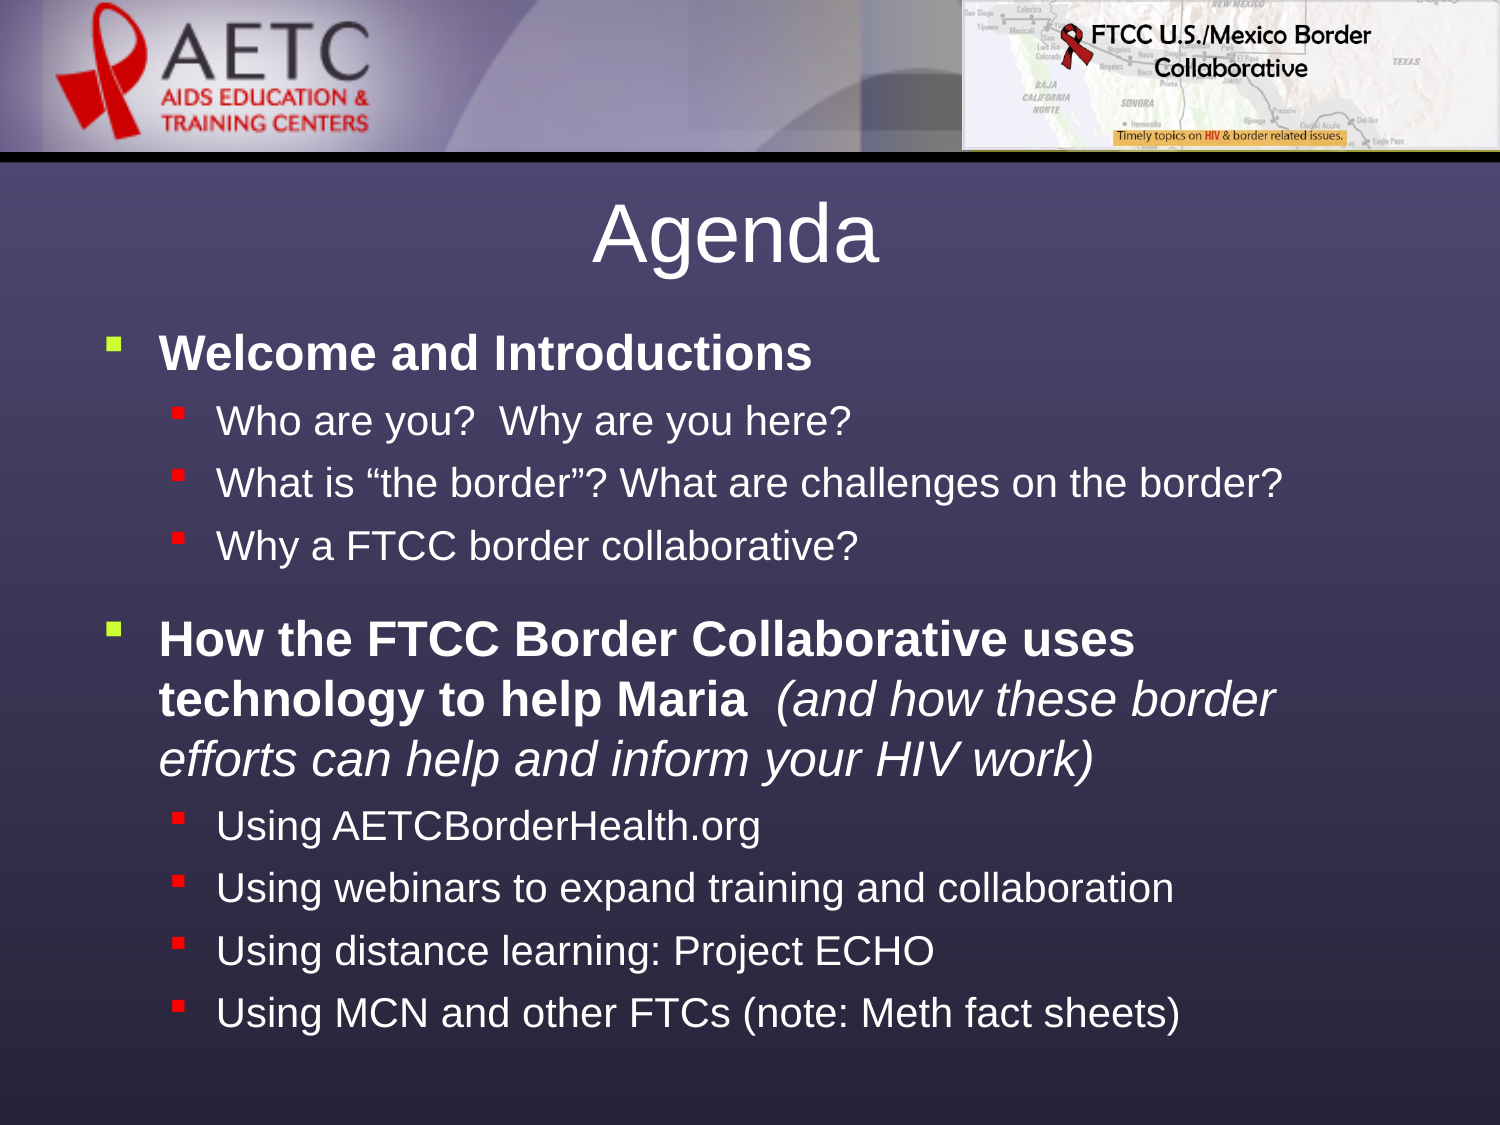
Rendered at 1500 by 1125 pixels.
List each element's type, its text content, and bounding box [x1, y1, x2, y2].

list Welcome and Introductions Who are you? Why are you here? What is “the border”? What are challenges on the border? Why a FTCC border collaborative? How the FTCC Border Collaborative uses technology to help Maria (and how these border efforts can help and inform your HIV work) Using AETCBorderHealth.org Using webinars to expand training and collaboration Using distance learning: Project ECHO Using MCN and other FTCs (note: Meth fact sheets) [87, 312, 1401, 1125]
title Agenda [87, 162, 1392, 288]
picture [0, 0, 1500, 153]
